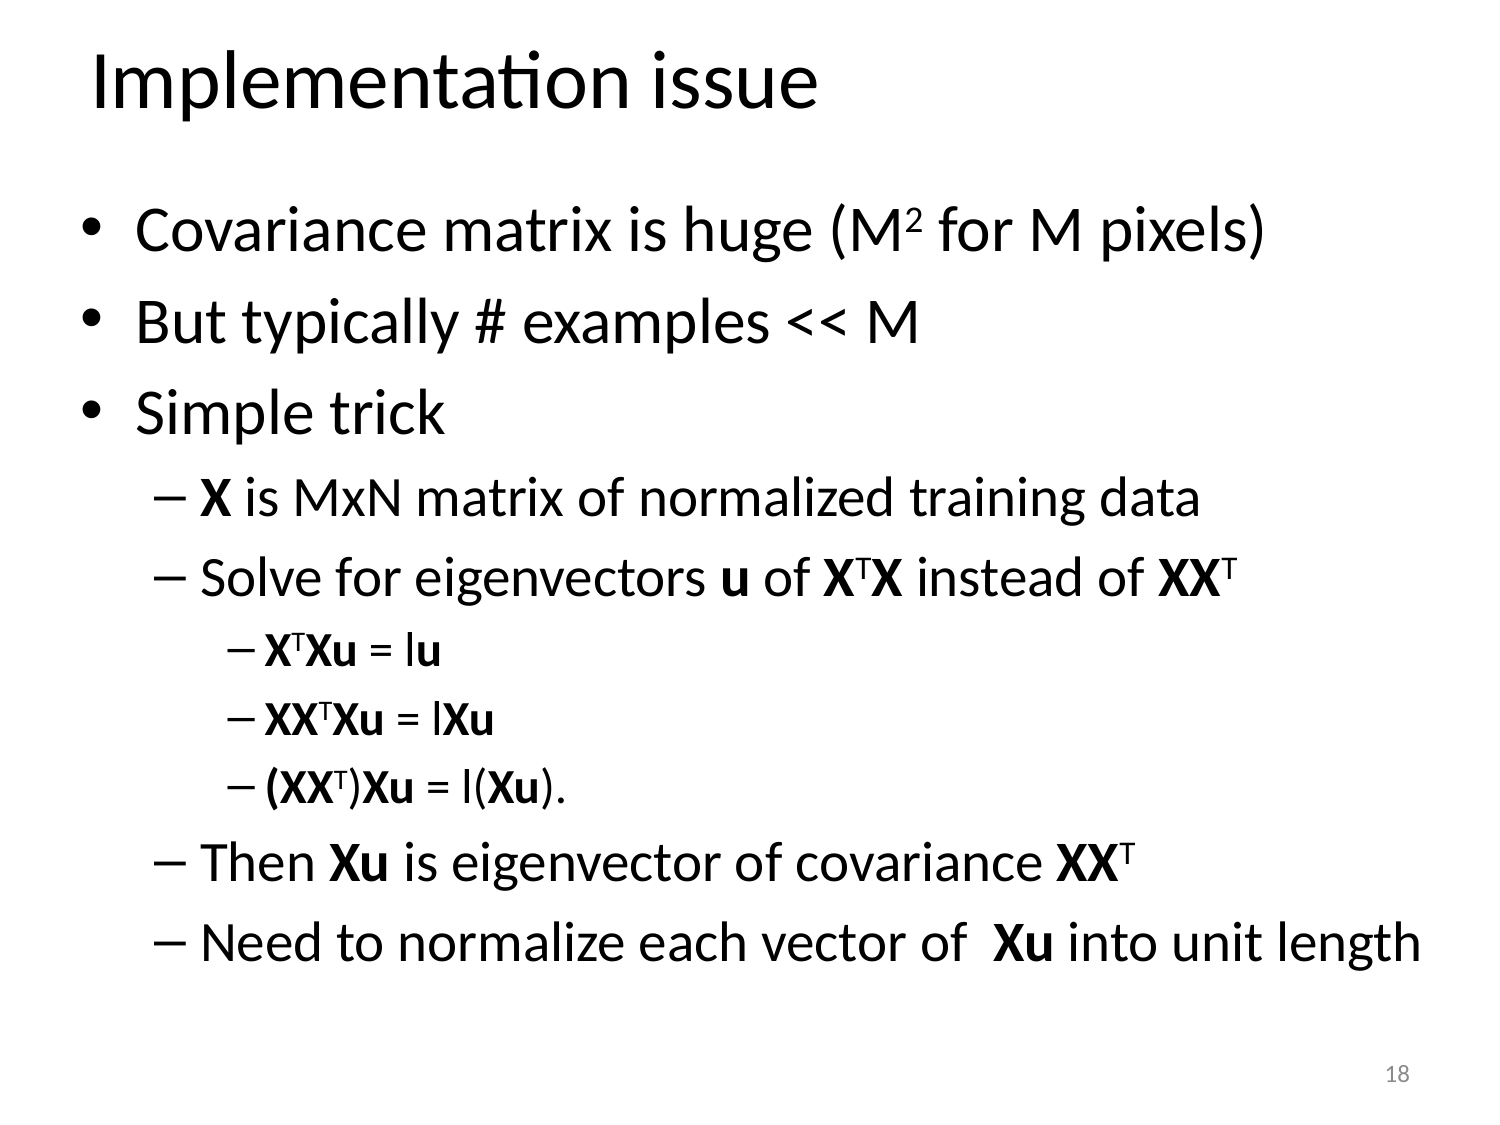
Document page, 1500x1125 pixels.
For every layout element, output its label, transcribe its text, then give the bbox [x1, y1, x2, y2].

slide_number 18 [1074, 1042, 1425, 1103]
list Covariance matrix is huge (M2 for M pixels) But typically # examples << M Simple trick X is MxN matrix of normalized training data Solve for eigenvectors u of XTX instead of XXT XTXu = lu XXTXu = lXu (XXT)Xu = l(Xu). Then Xu is eigenvector of covariance XXT Need to normalize each vector of Xu into unit length [65, 87, 1491, 988]
title Implementation issue [75, 0, 1425, 87]
